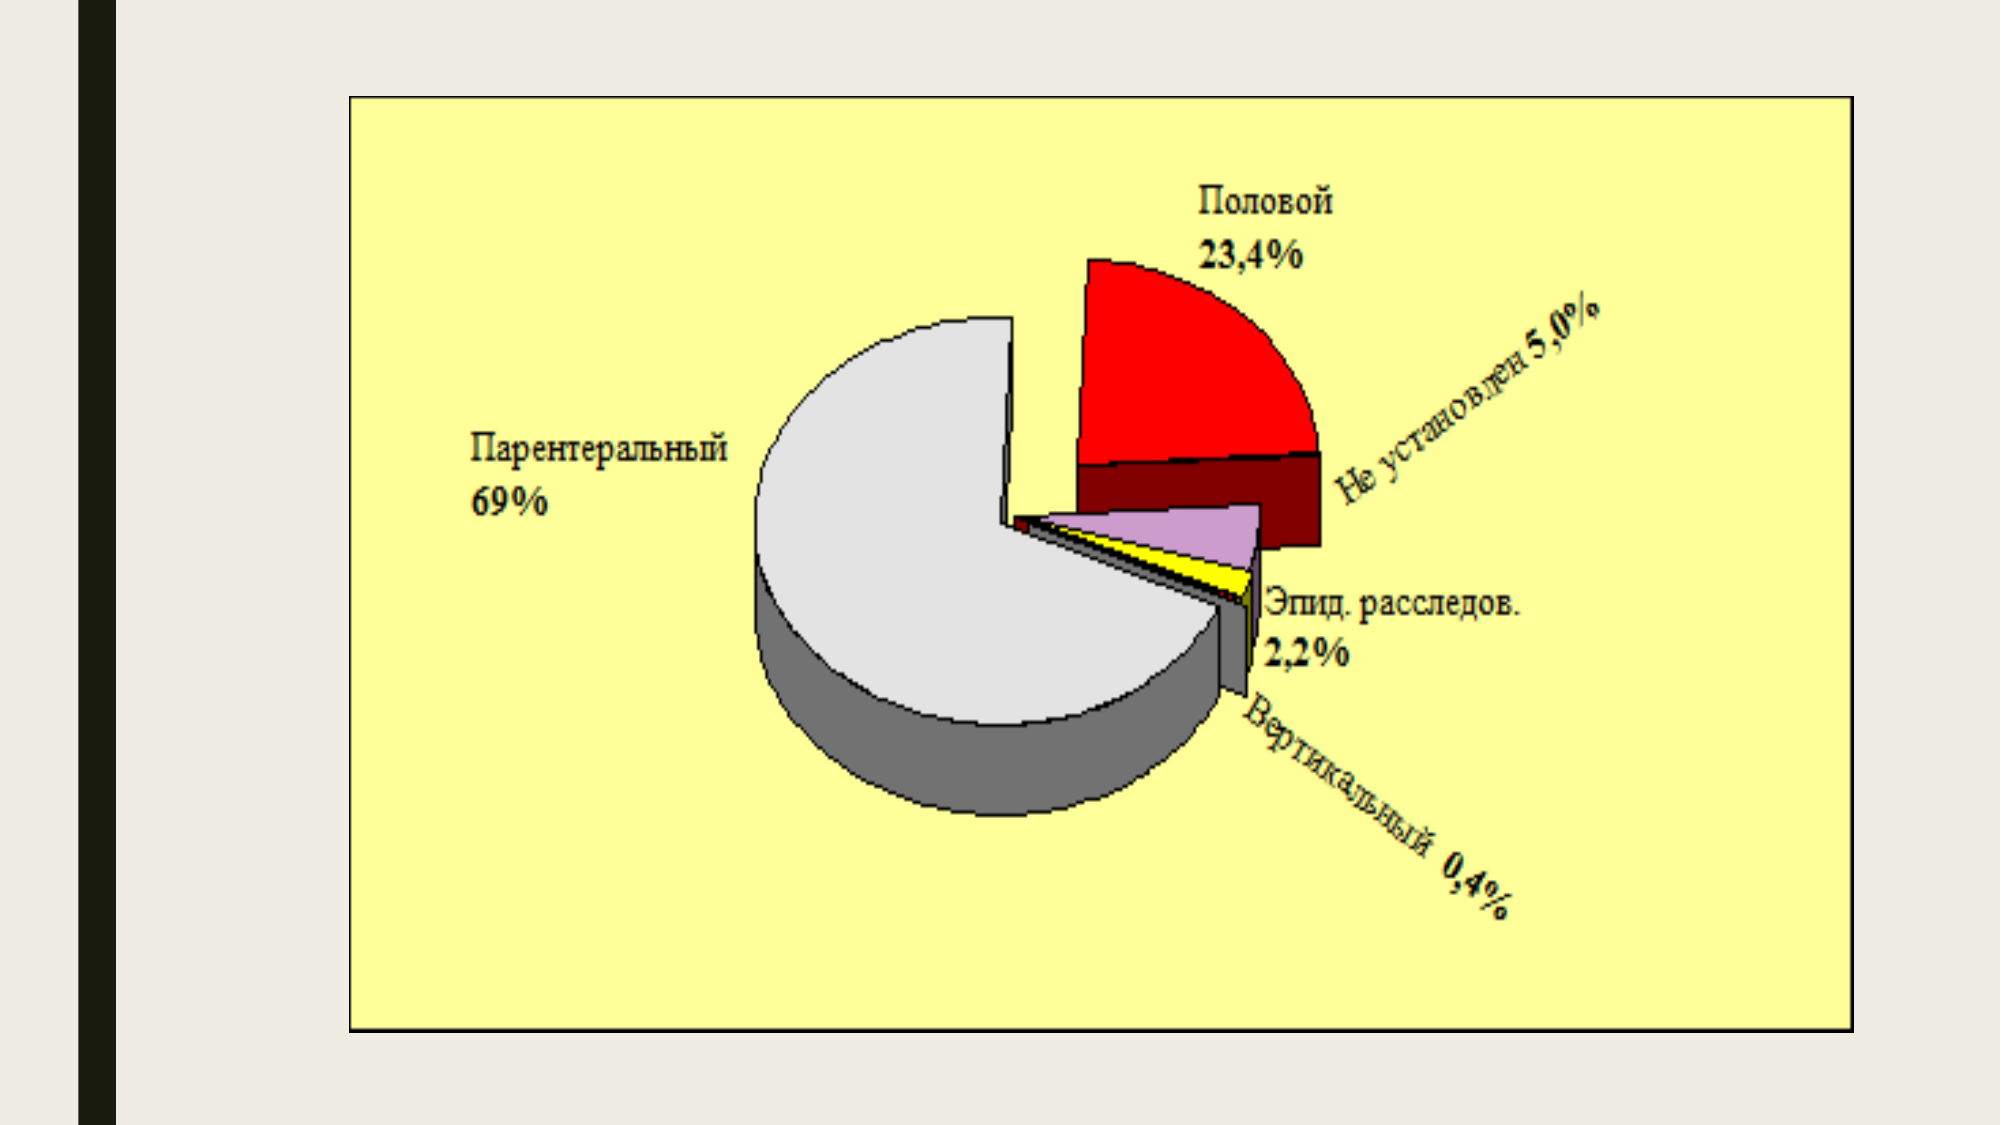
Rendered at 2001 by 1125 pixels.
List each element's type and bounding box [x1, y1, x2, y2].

picture [349, 96, 1854, 1033]
